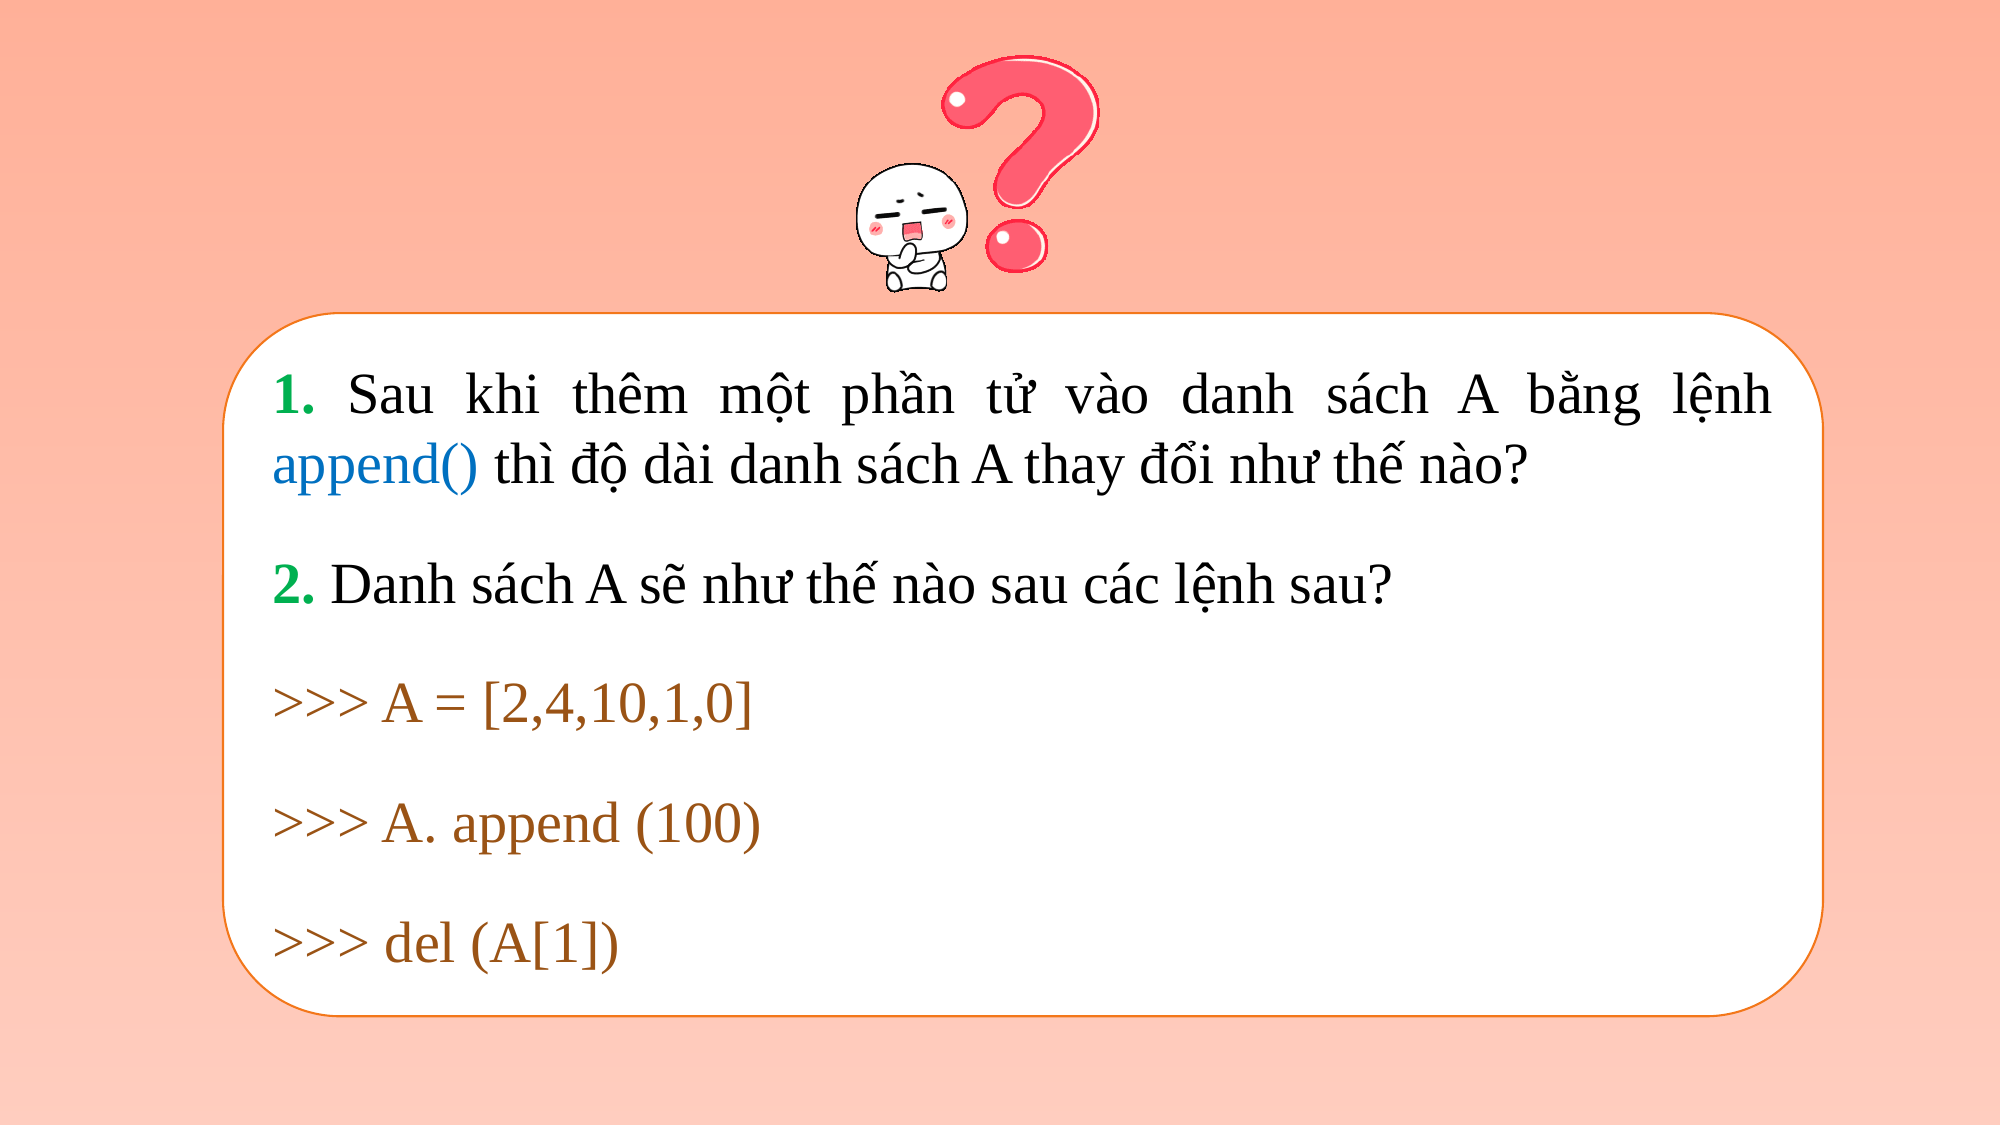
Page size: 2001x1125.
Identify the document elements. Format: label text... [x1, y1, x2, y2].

text_box 1. Sau khi thêm một phần tử vào danh sách A bằng lệnh append() thì độ dài danh sách A thay đổi như thế nào? 2. Danh sách A sẽ như thế nào sau các lệnh sau? >>> A = [2,4,10,1,0] >>> A. append (100) >>> del (A[1]) [221, 312, 1825, 1018]
picture [794, 24, 1150, 314]
